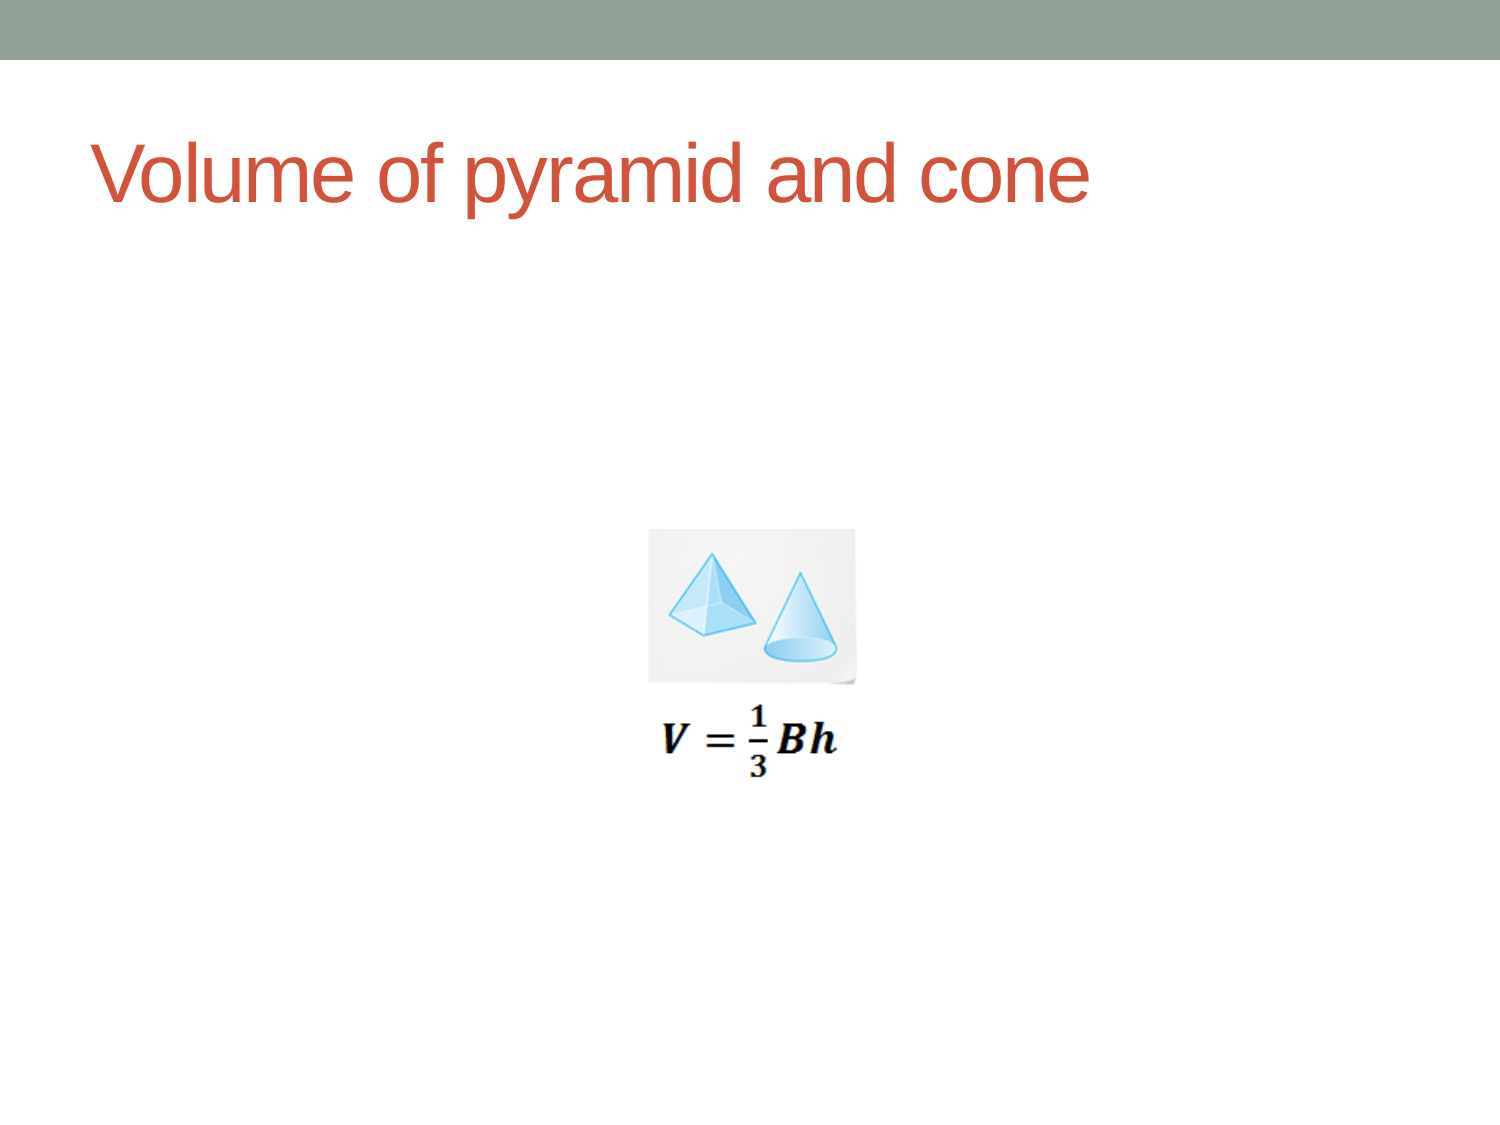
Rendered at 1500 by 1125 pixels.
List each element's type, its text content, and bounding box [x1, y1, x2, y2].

title Volume of pyramid and cone [75, 87, 1425, 250]
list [641, 529, 859, 796]
